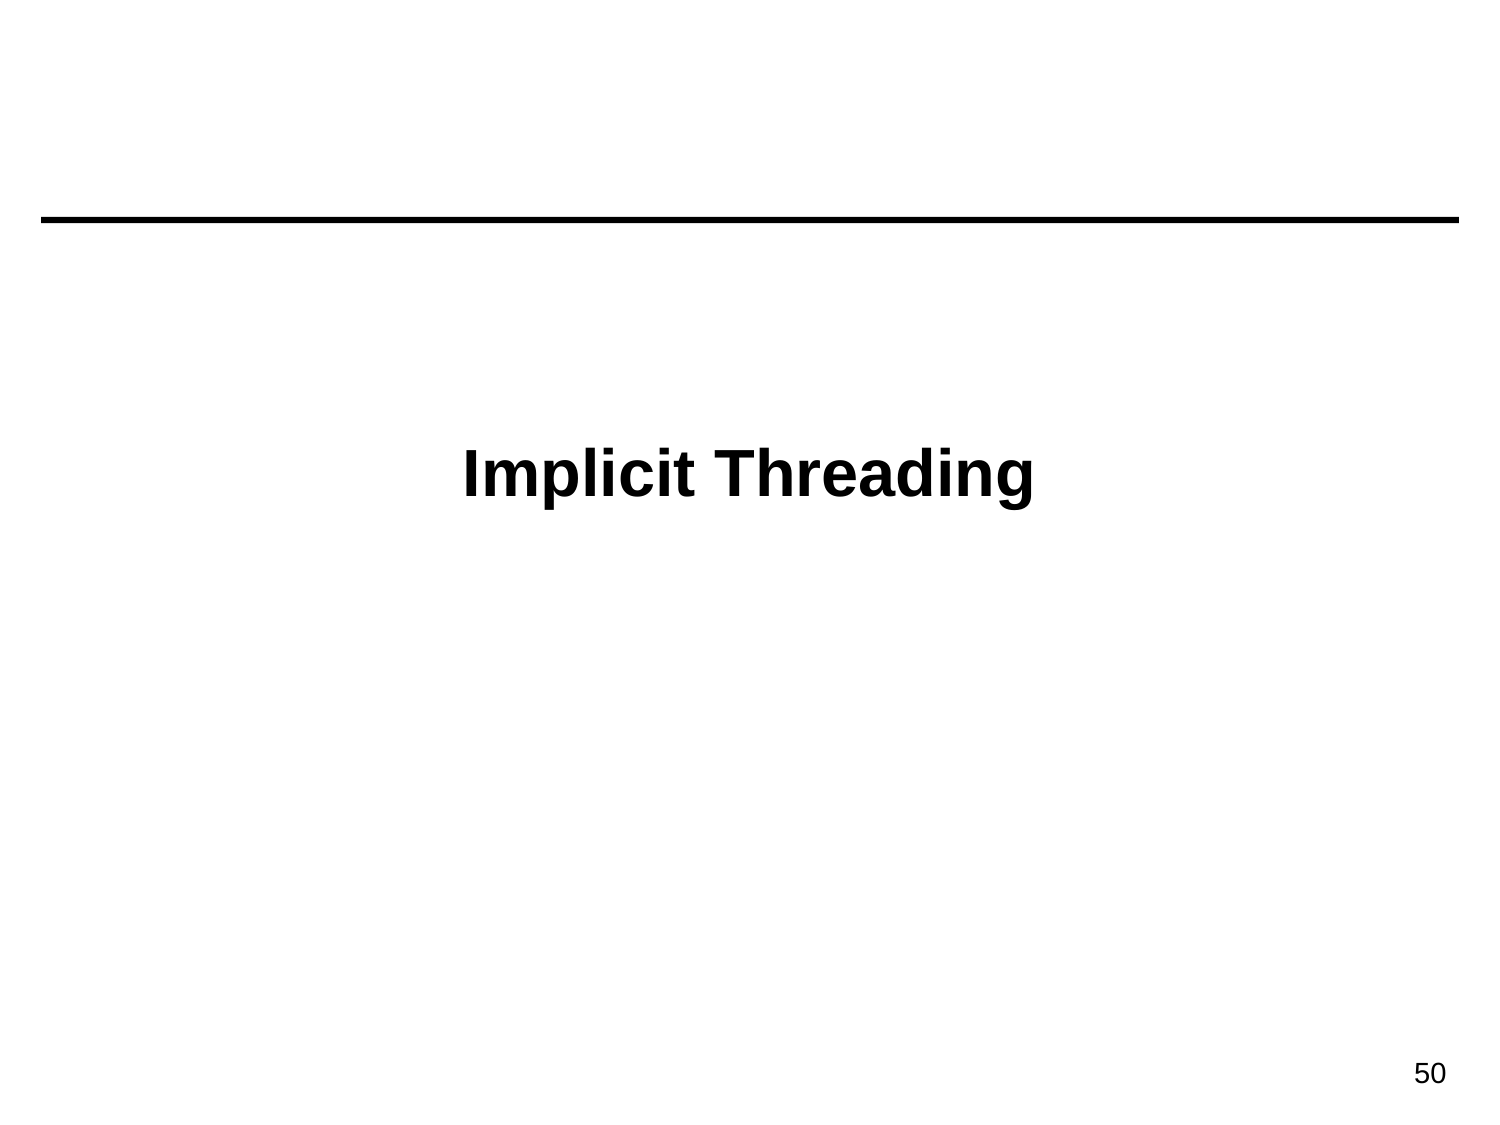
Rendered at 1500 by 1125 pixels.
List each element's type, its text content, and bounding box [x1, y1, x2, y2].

title Implicit Threading [112, 349, 1388, 591]
slide_number 50 [1305, 1046, 1462, 1098]
